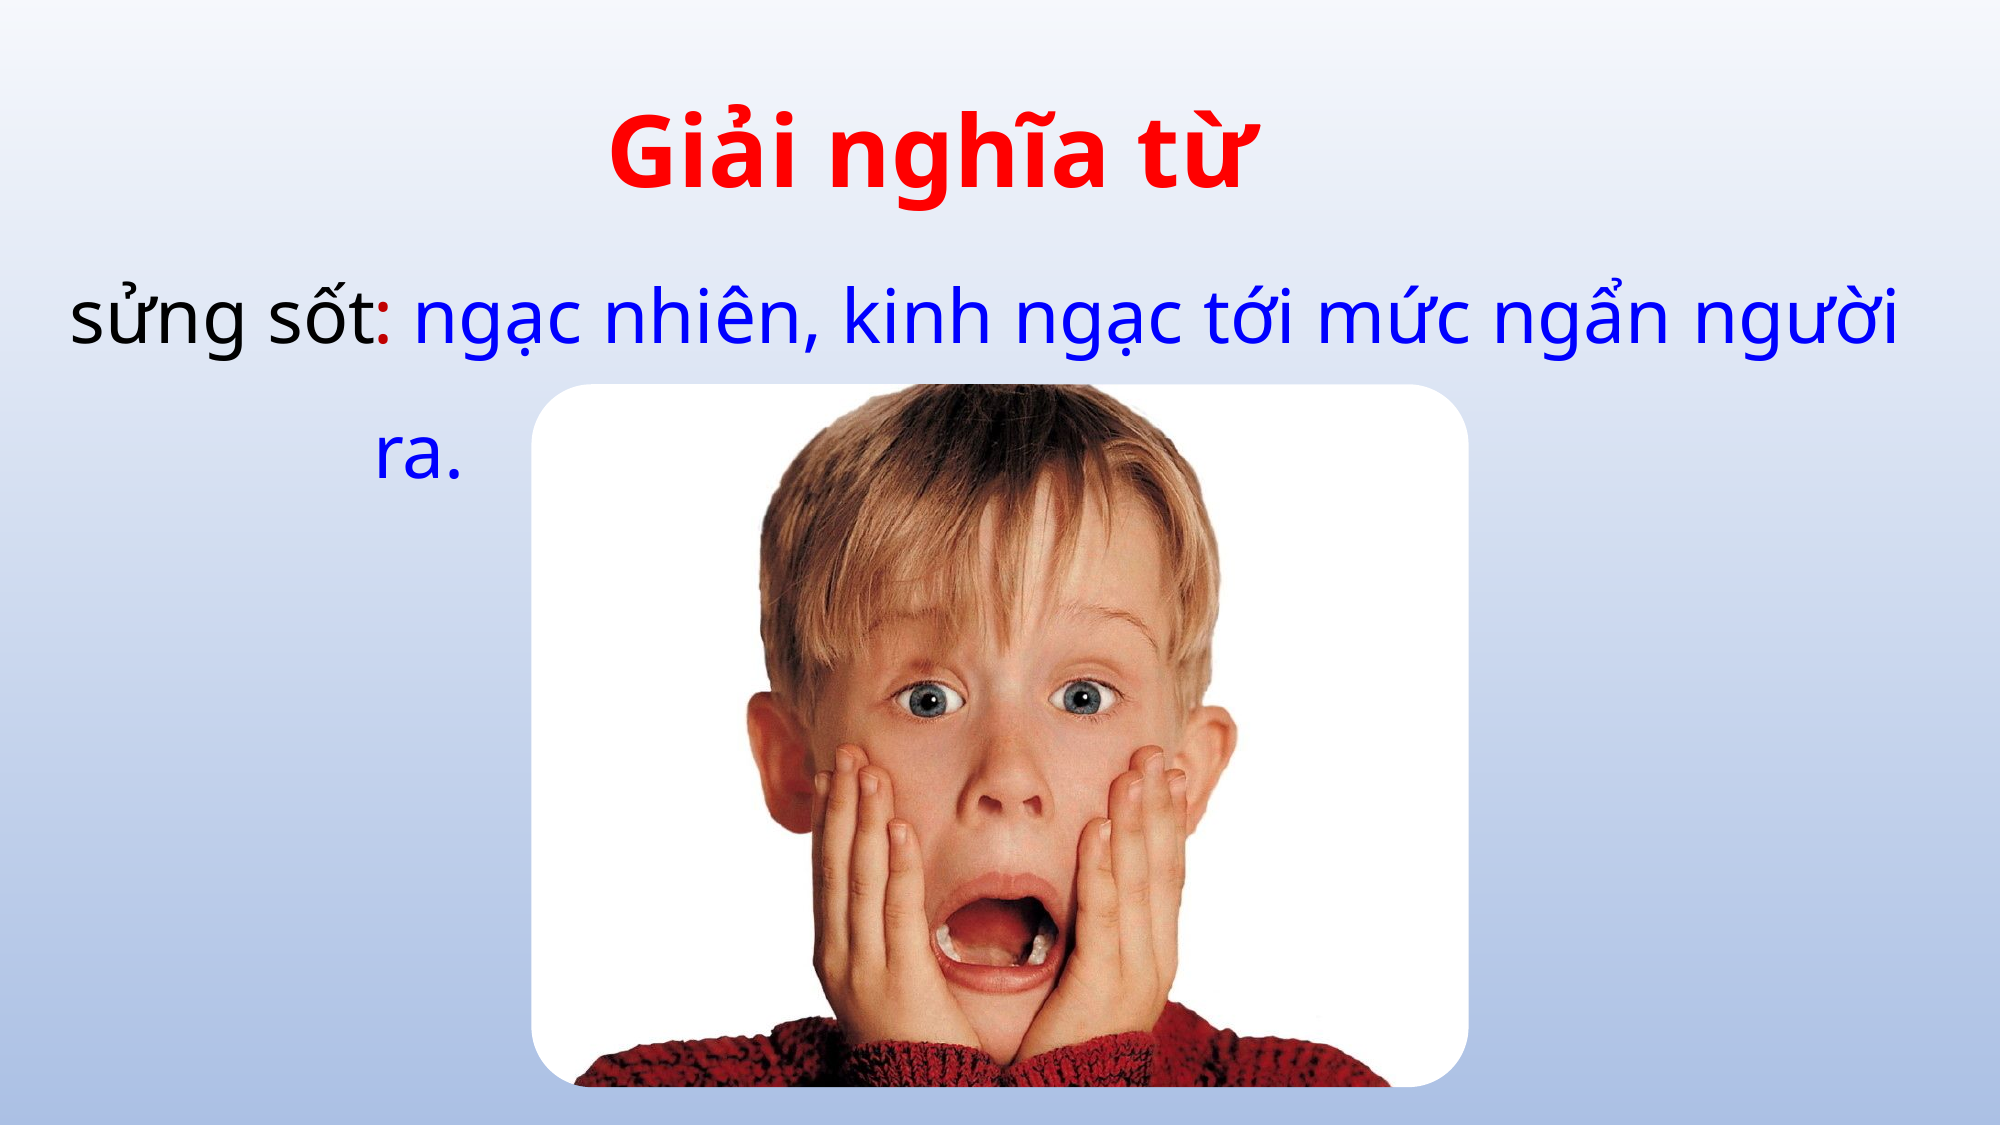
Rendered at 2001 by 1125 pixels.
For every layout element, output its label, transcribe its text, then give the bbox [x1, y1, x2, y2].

text_box : ngạc nhiên, kinh ngạc tới mức ngẩn người ra. [358, 216, 1972, 636]
picture [531, 384, 1469, 1088]
text_box sửng sốt [0, 216, 358, 366]
text_box Giải nghĩa từ [344, 20, 1519, 216]
